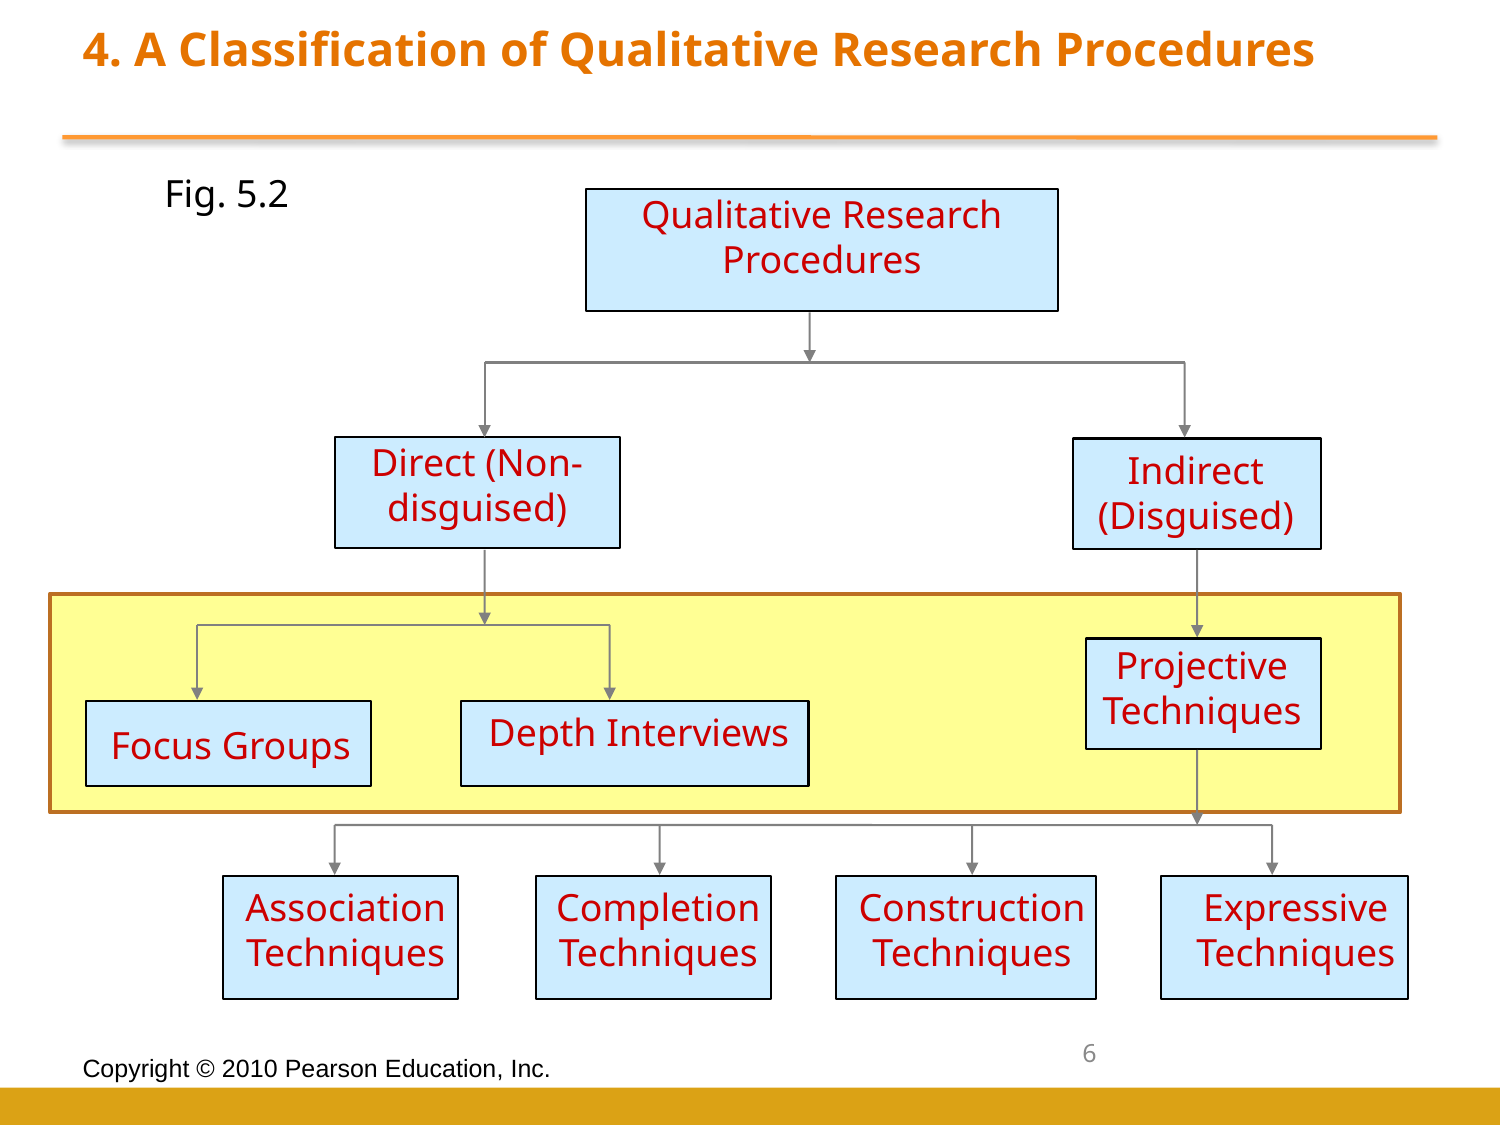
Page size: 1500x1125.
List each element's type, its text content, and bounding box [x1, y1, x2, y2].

title 4. A Classification of Qualitative Research Procedures [74, 11, 1351, 142]
slide_number 6 [1074, 1031, 1109, 1079]
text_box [85, 162, 1426, 1000]
text_box [49, 593, 85, 813]
